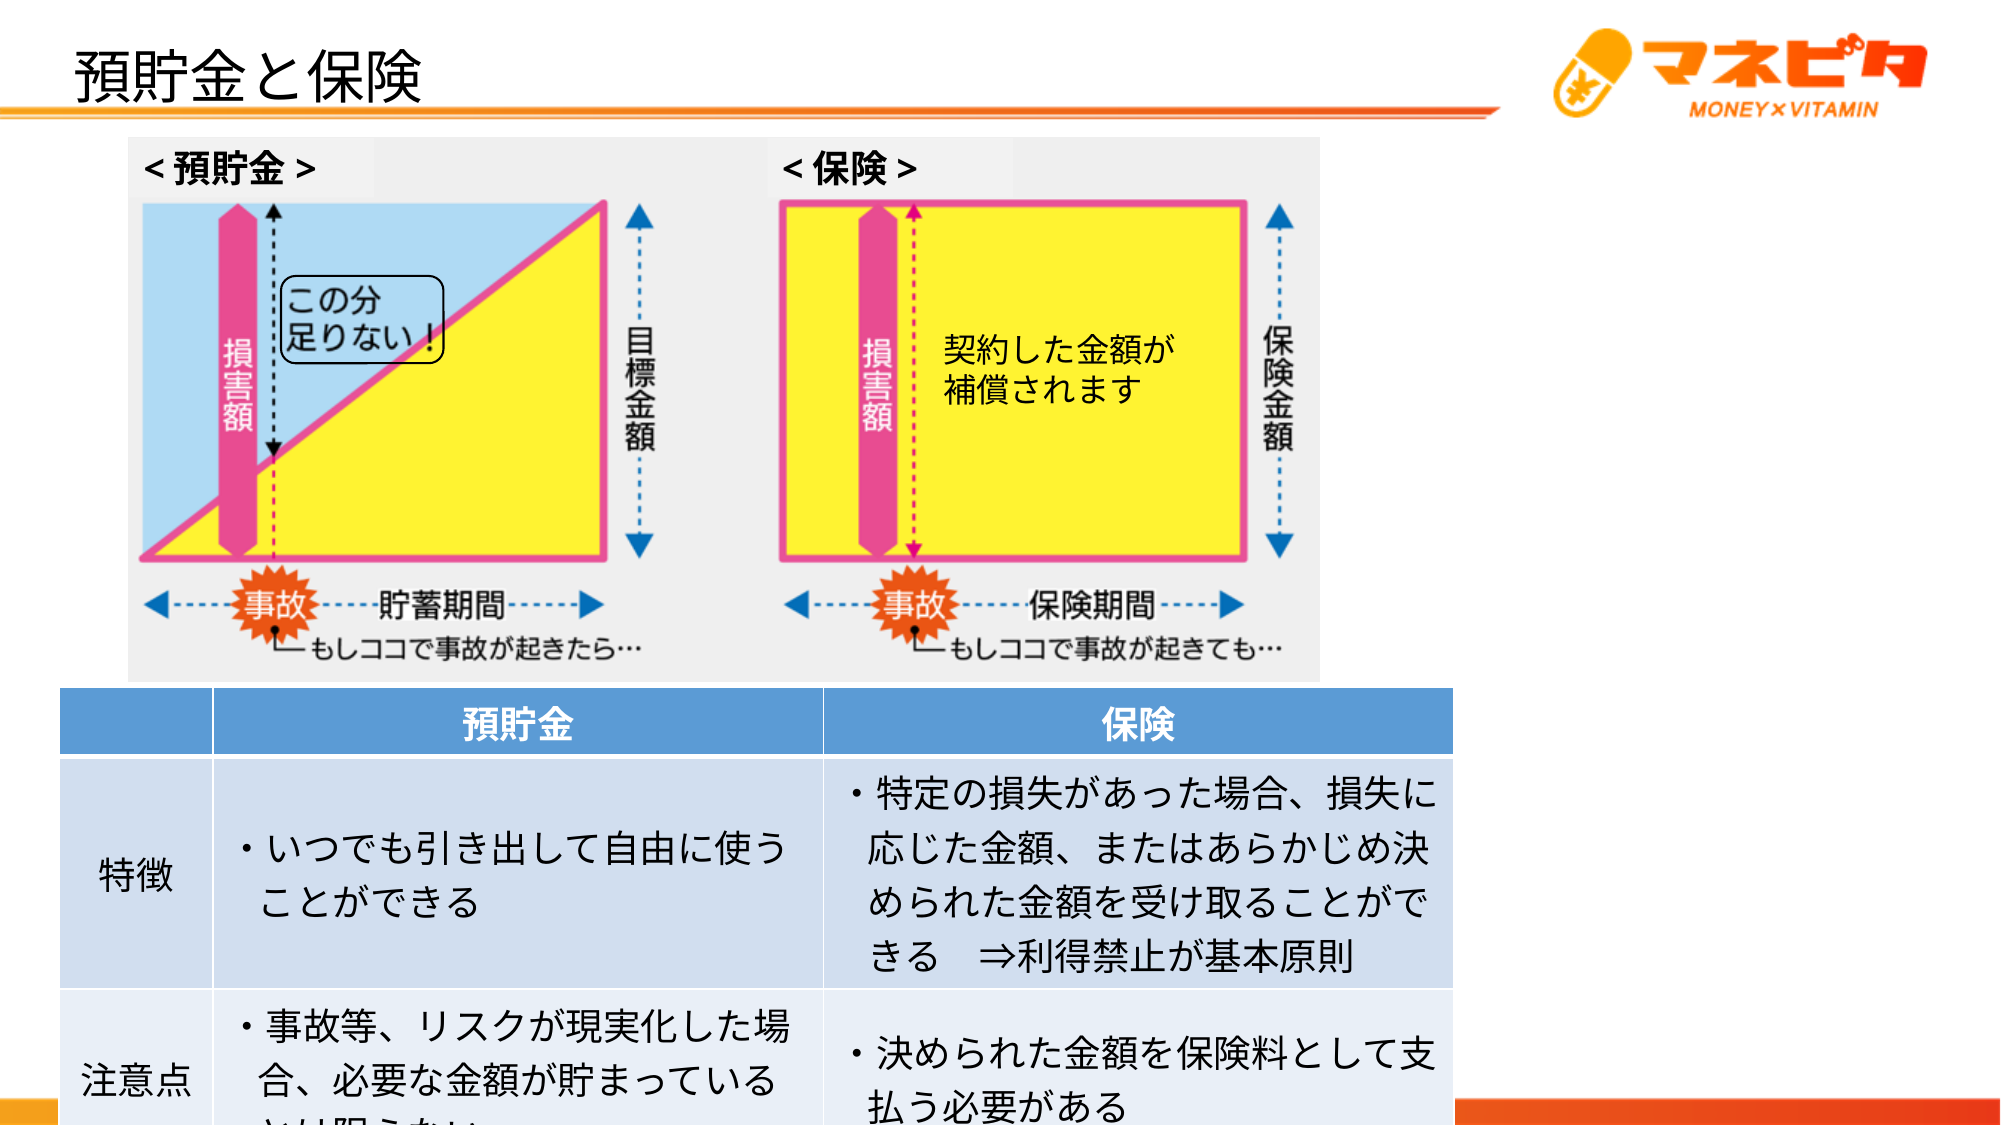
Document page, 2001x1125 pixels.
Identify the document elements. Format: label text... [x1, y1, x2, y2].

table_cell 注意点 [60, 990, 212, 1125]
table_header 預貯金 [214, 688, 823, 754]
table_header [60, 688, 212, 754]
text_box 預貯金と保険 [58, 33, 1059, 118]
table_cell ・事故等、リスクが現実化した場合、必要な金額が貯まっているとは限らない [214, 990, 823, 1125]
table_cell ・いつでも引き出して自由に使うことができる [214, 759, 823, 988]
table_header 保険 [824, 688, 1453, 754]
table_cell 特徴 [60, 759, 212, 988]
picture [0, 0, 2001, 1125]
table_cell ・特定の損失があった場合、損失に応じた金額、またはあらかじめ決められた金額を受け取ることができる ⇒利得禁止が基本原則 [824, 759, 1453, 988]
table_cell ・決められた金額を保険料として支払う必要がある [824, 990, 1453, 1125]
